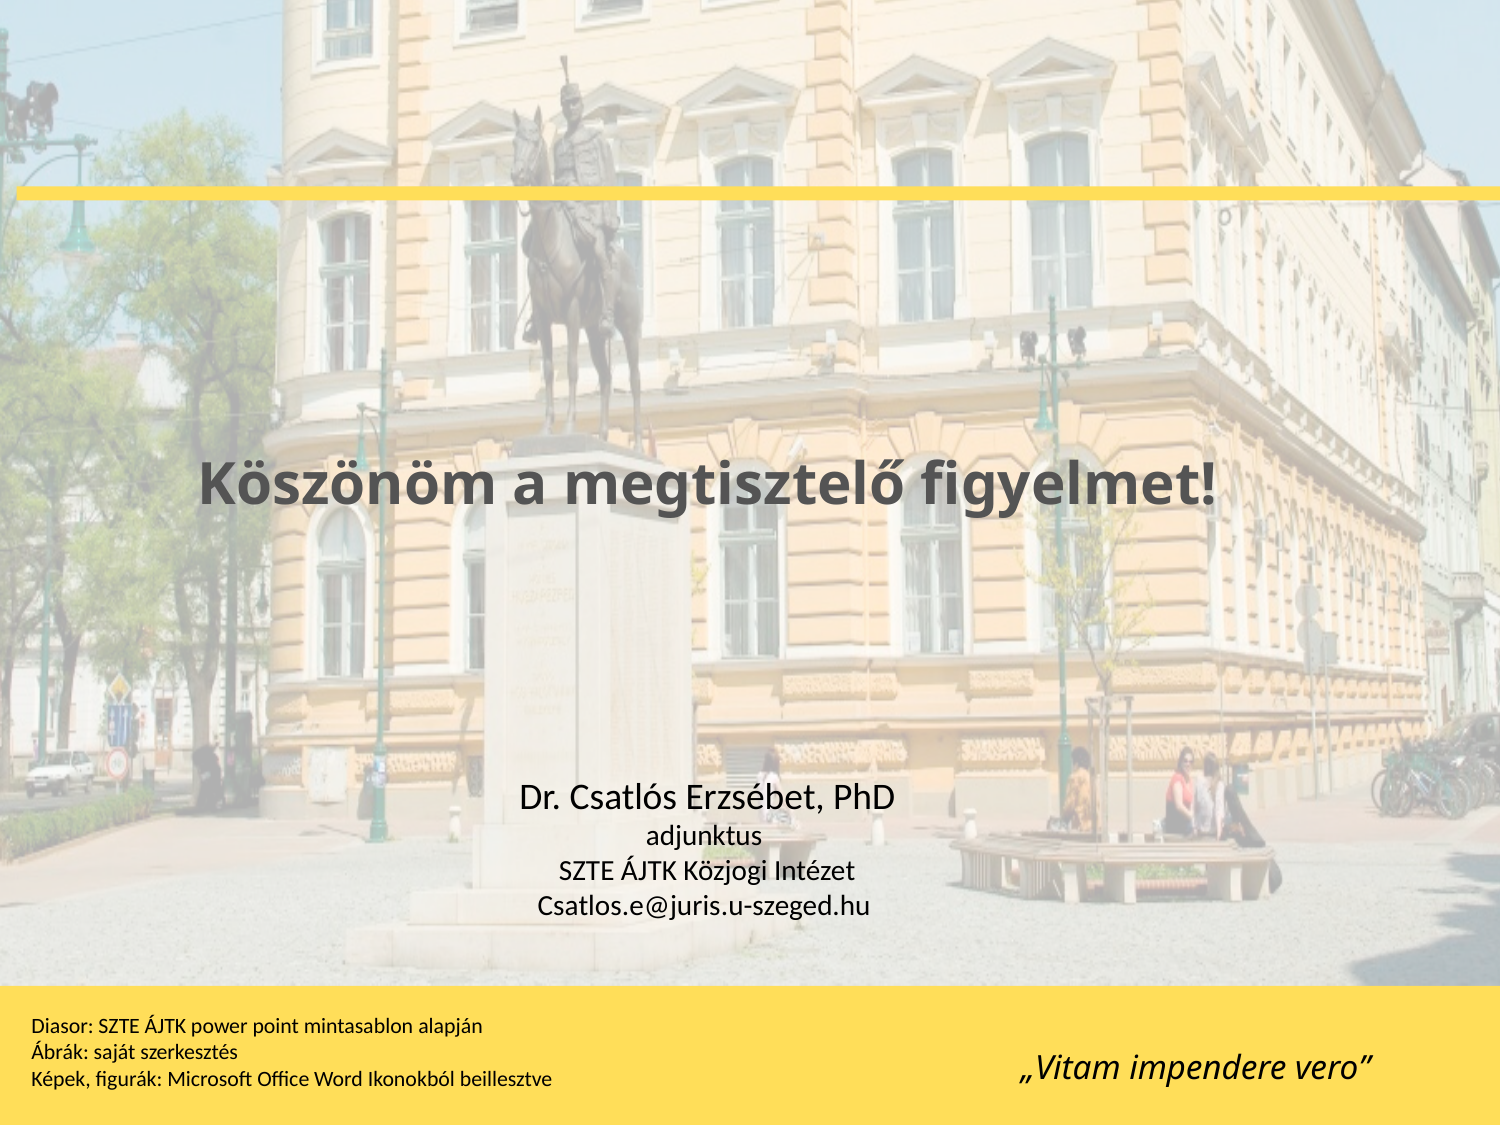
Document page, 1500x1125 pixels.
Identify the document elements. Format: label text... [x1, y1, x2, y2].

text_box [0, 986, 1500, 1125]
text_box Diasor: SZTE ÁJTK power point mintasablon alapján Ábrák: saját szerkesztés Képek, figurák: Microsoft Office Word Ikonokból beillesztve [16, 1004, 905, 1098]
picture [0, 0, 1500, 986]
text_box „Vitam impendere vero” [905, 1024, 1481, 1087]
